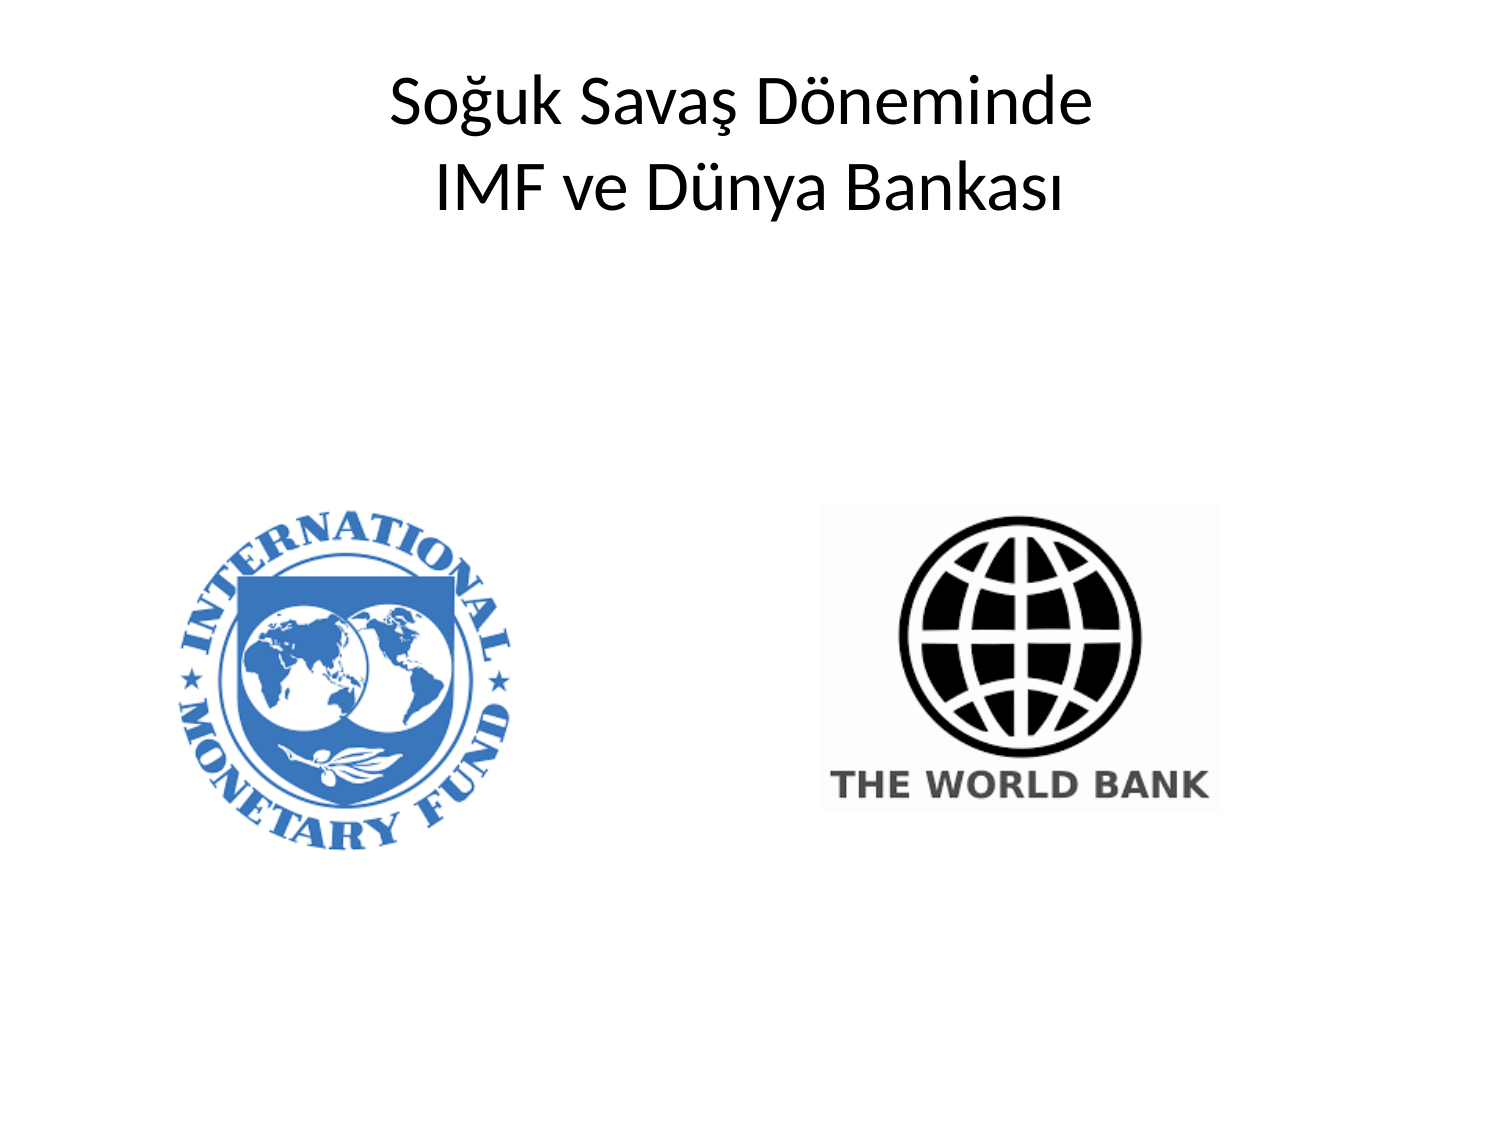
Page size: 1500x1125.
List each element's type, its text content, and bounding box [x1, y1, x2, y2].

title Soğuk Savaş Döneminde IMF ve Dünya Bankası [75, 45, 1425, 233]
picture [820, 503, 1222, 812]
picture [170, 503, 519, 859]
